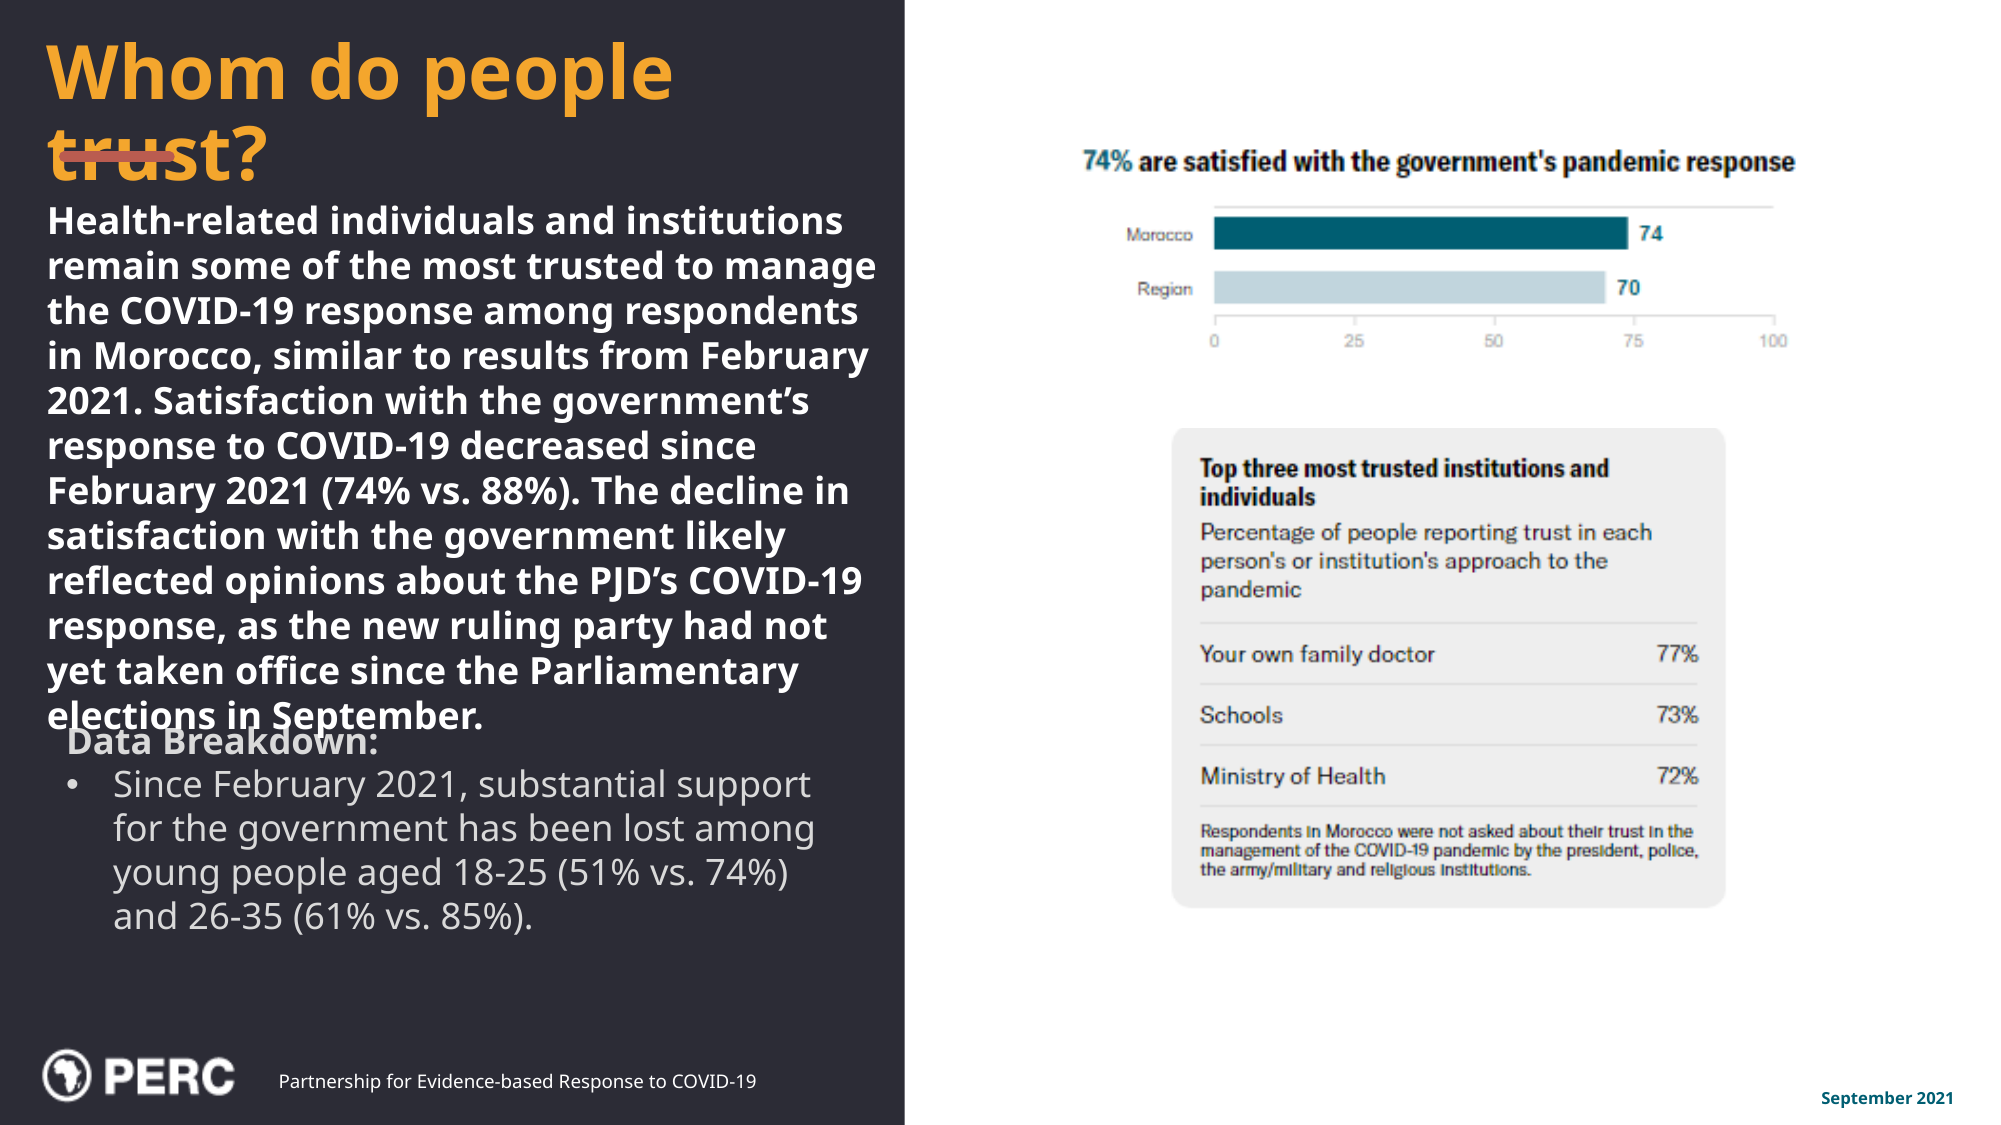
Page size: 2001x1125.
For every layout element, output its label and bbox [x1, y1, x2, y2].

picture [1074, 135, 1835, 352]
text_box [0, 0, 936, 1125]
picture [1155, 428, 1749, 918]
